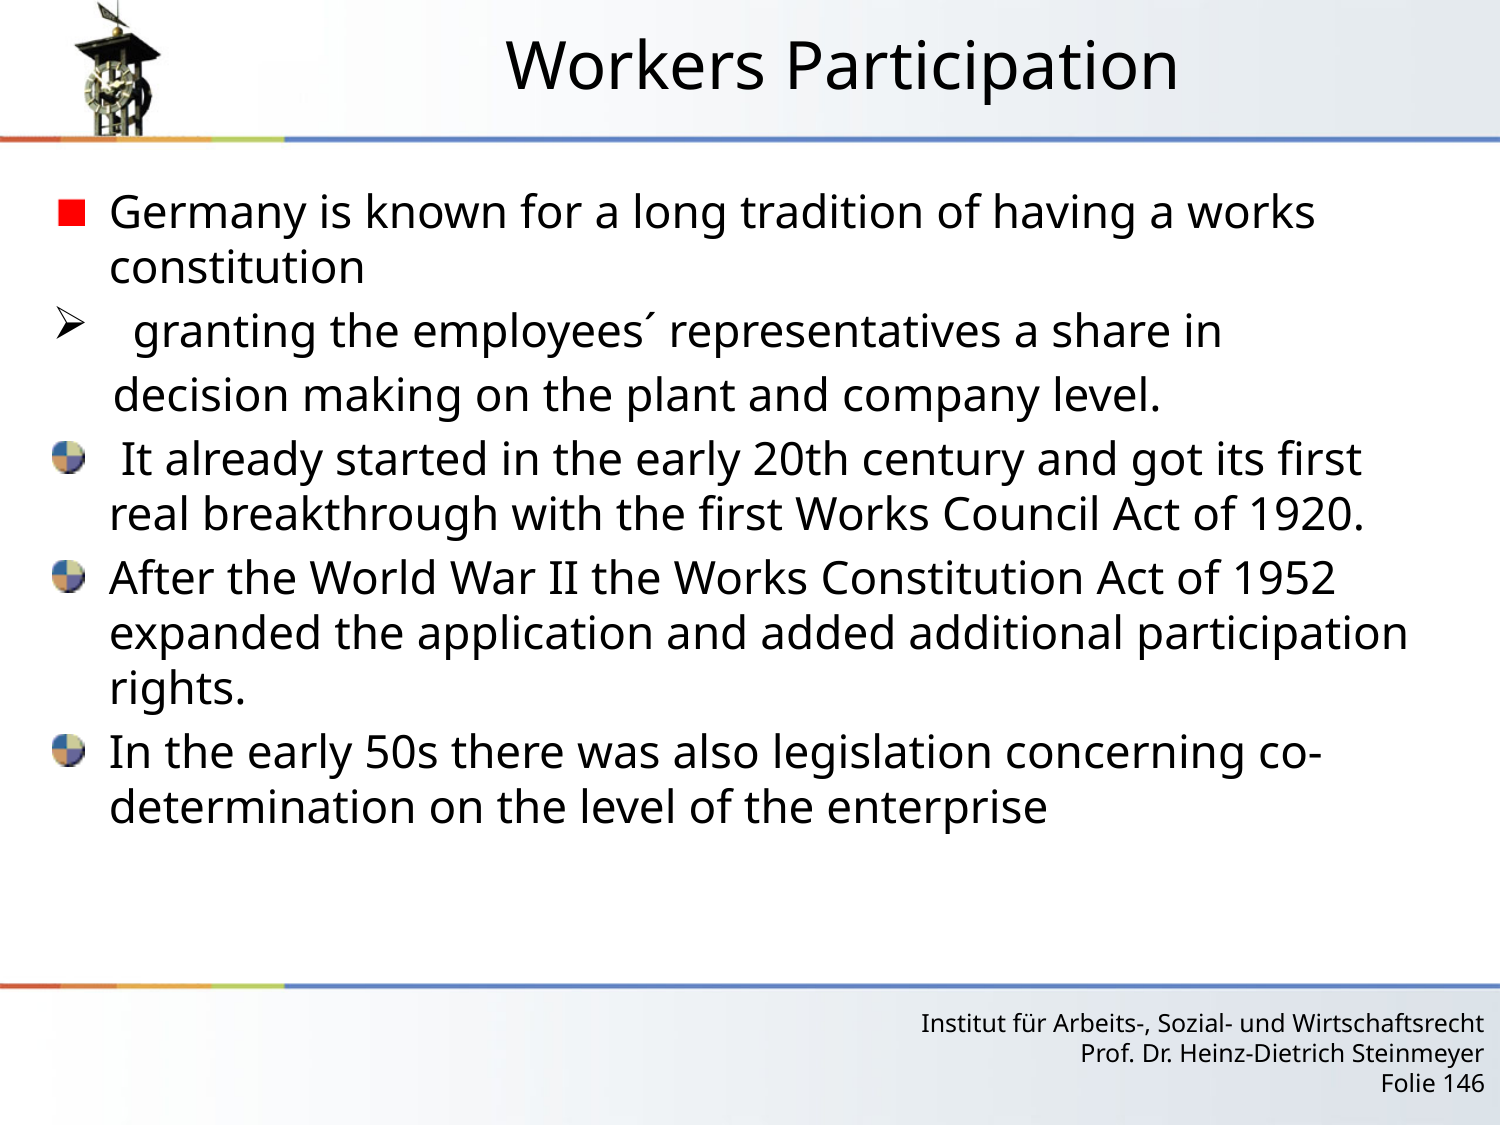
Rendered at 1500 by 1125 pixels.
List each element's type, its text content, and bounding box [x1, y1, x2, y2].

picture [0, 974, 1500, 1125]
list Germany is known for a long tradition of having a works constitution granting the employees´ representatives a share in decision making on the plant and company level. It already started in the early 20th century and got its first real breakthrough with the first Works Council Act of 1920. After the World War II the Works Constitution Act of 1952 expanded the application and added additional participation rights. In the early 50s there was also legislation concerning co-determination on the level of the enterprise [37, 174, 1463, 975]
picture [52, 734, 85, 767]
picture [0, 0, 1500, 150]
picture [52, 560, 85, 593]
picture [52, 441, 85, 474]
picture [52, 193, 85, 226]
title Workers Participation [212, 0, 1475, 125]
